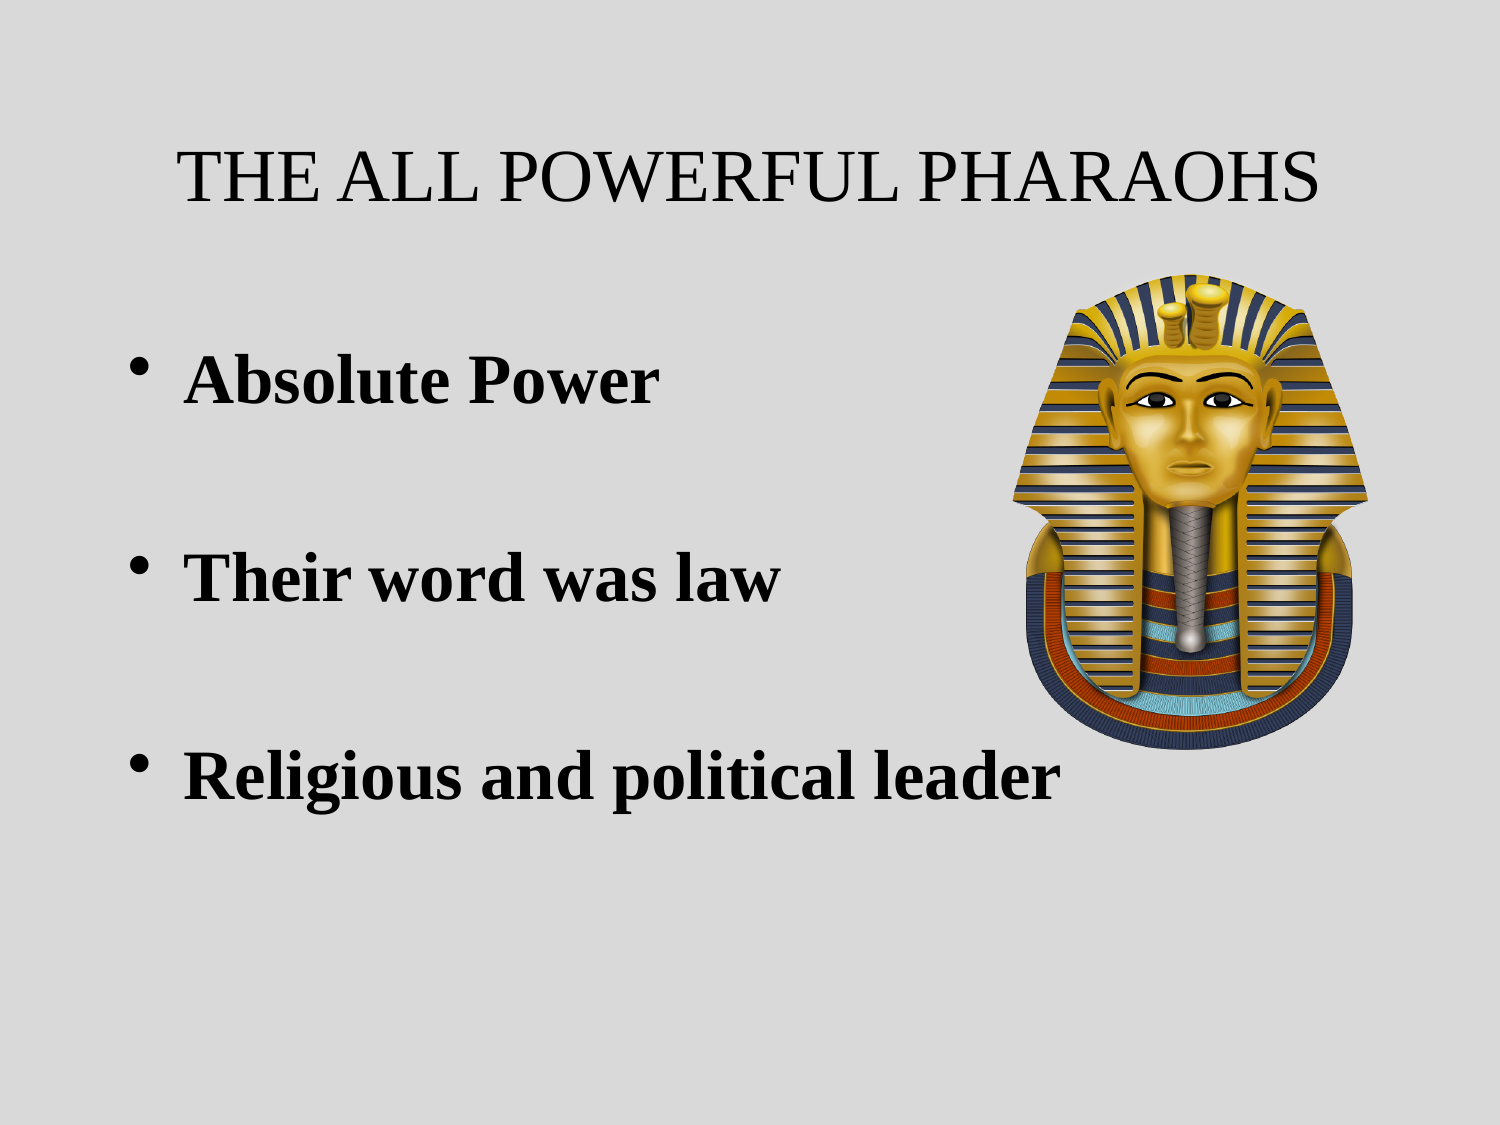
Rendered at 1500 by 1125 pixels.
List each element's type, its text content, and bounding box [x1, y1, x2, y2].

title THE ALL POWERFUL PHARAOHS [112, 99, 1388, 243]
picture [1012, 274, 1368, 751]
list Absolute Power Their word was law Religious and political leader [112, 324, 1388, 1000]
